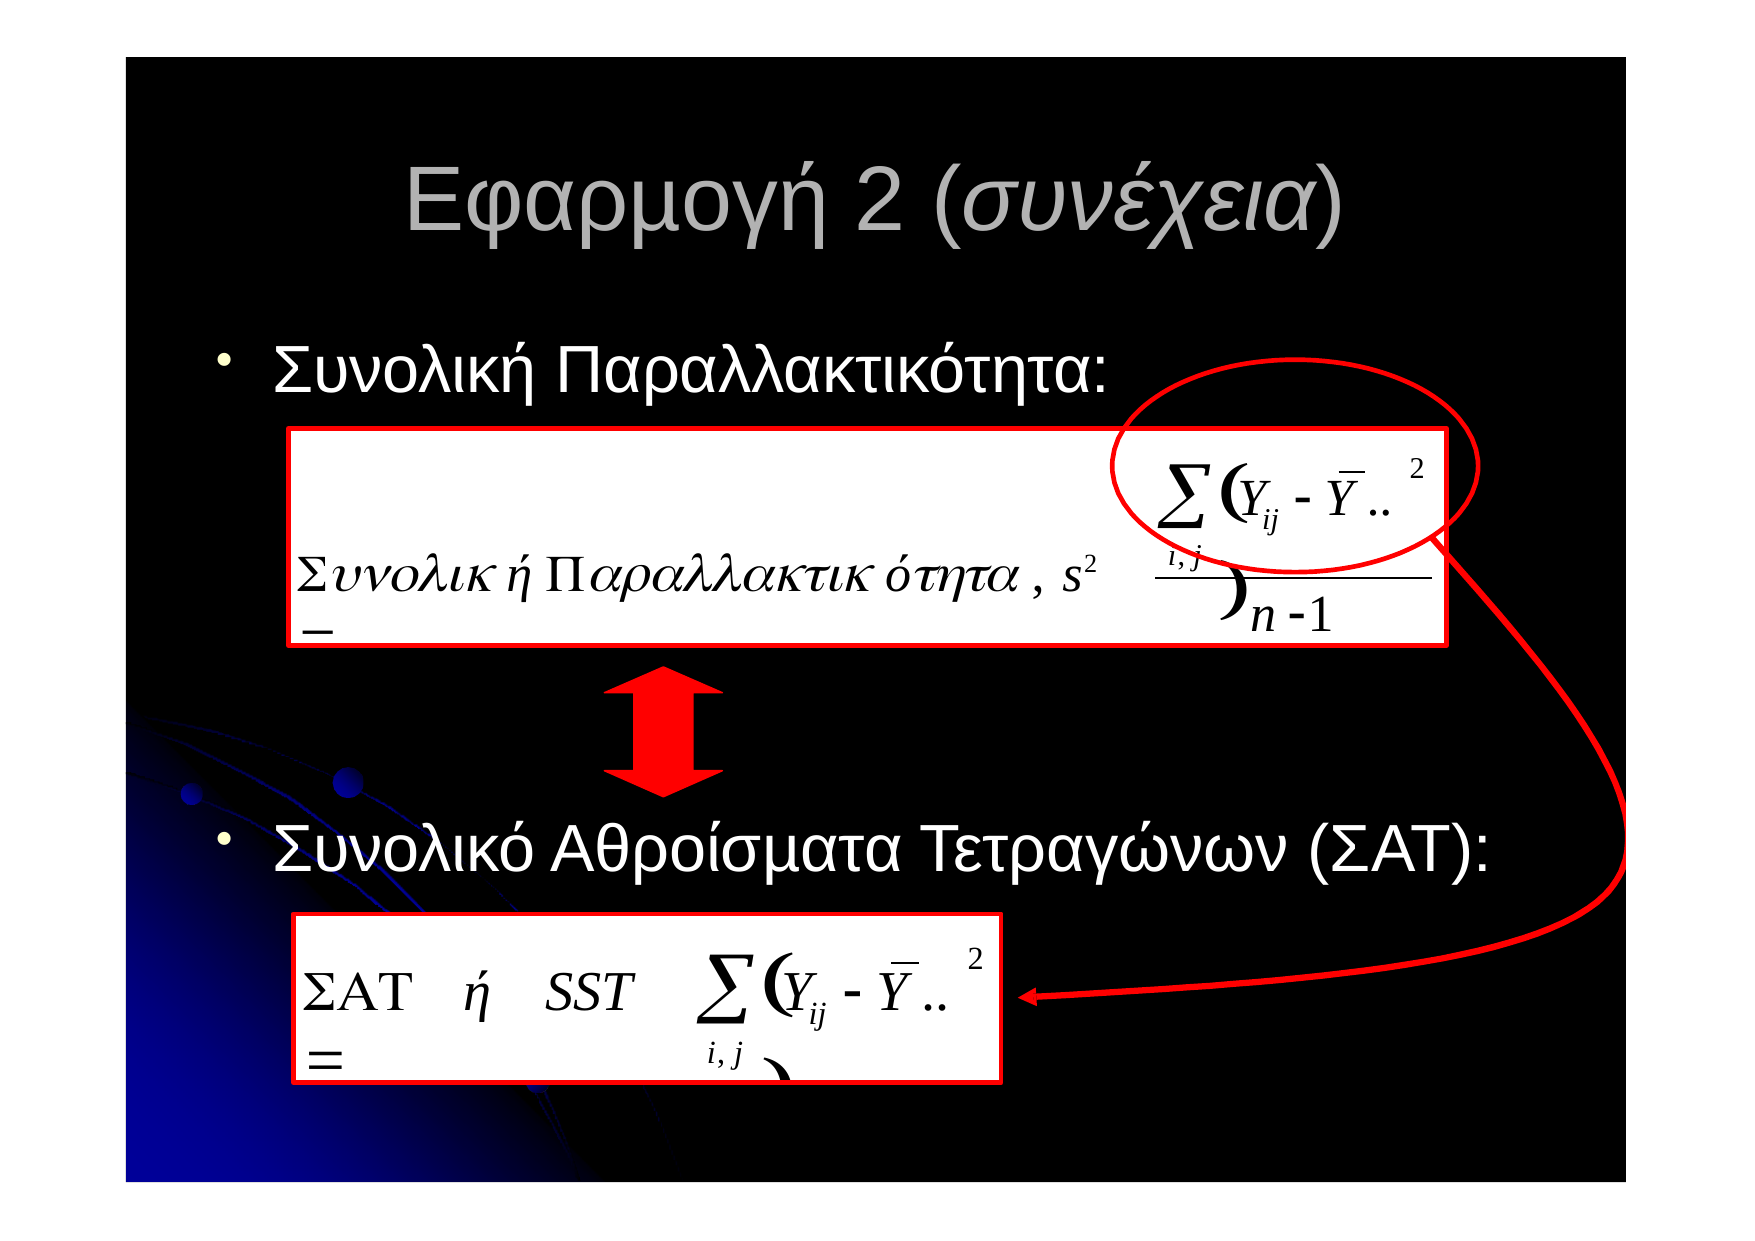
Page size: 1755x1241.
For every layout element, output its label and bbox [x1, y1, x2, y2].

text_box [1017, 357, 1627, 1007]
text_box [288, 428, 1012, 646]
text_box [293, 913, 1002, 1083]
text_box [125, 56, 1627, 1183]
text_box [603, 665, 724, 798]
